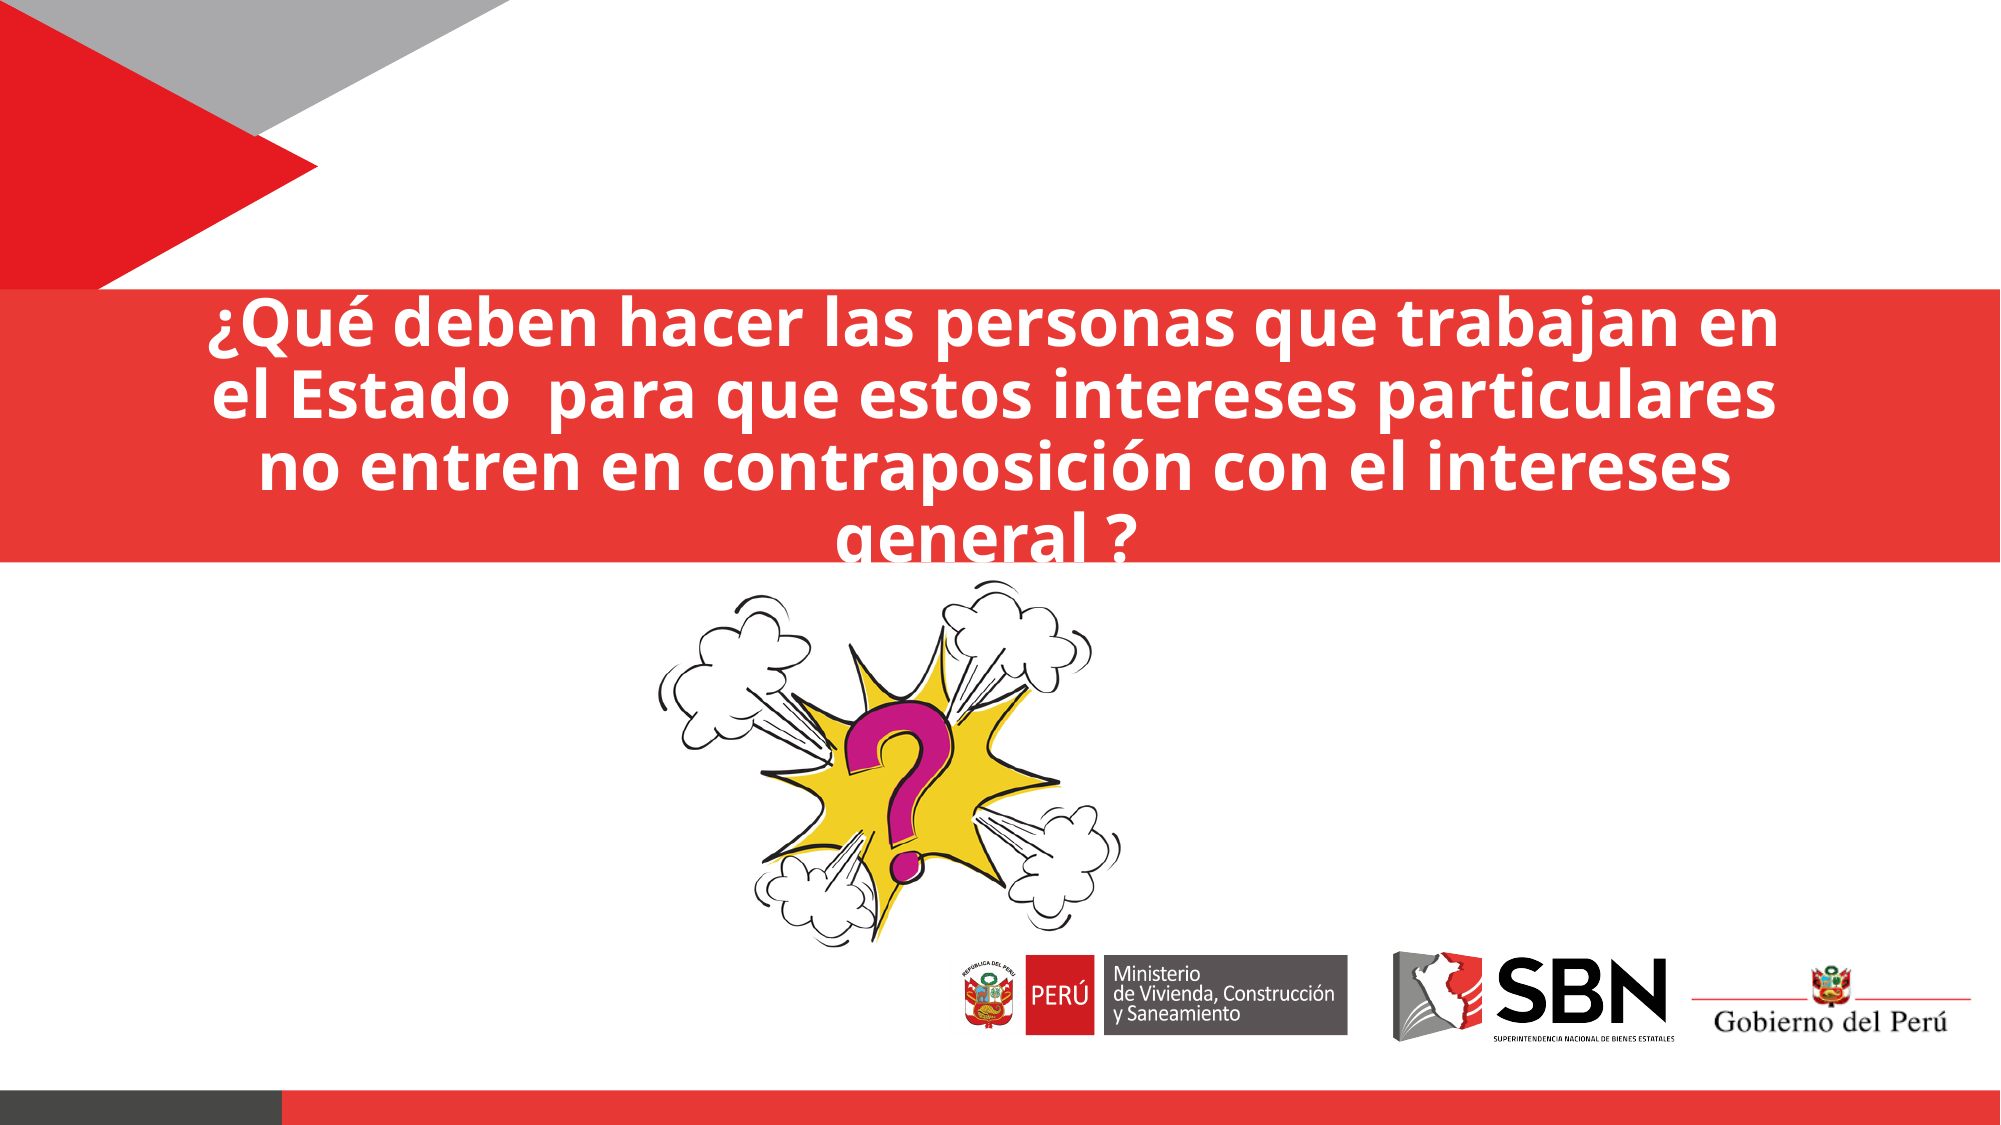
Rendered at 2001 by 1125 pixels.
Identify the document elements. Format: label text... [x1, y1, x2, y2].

text_box [0, 0, 511, 138]
text_box [0, 2, 321, 288]
text_box [281, 1089, 2000, 1125]
text_box [0, 288, 2000, 563]
picture [1393, 951, 1980, 1044]
title ¿Qué deben hacer las personas que trabajan en el Estado para que estos intereses particulares no entren en contraposición con el intereses general ? [163, 317, 1827, 475]
text_box [0, 1089, 281, 1125]
picture [637, 532, 1359, 1051]
